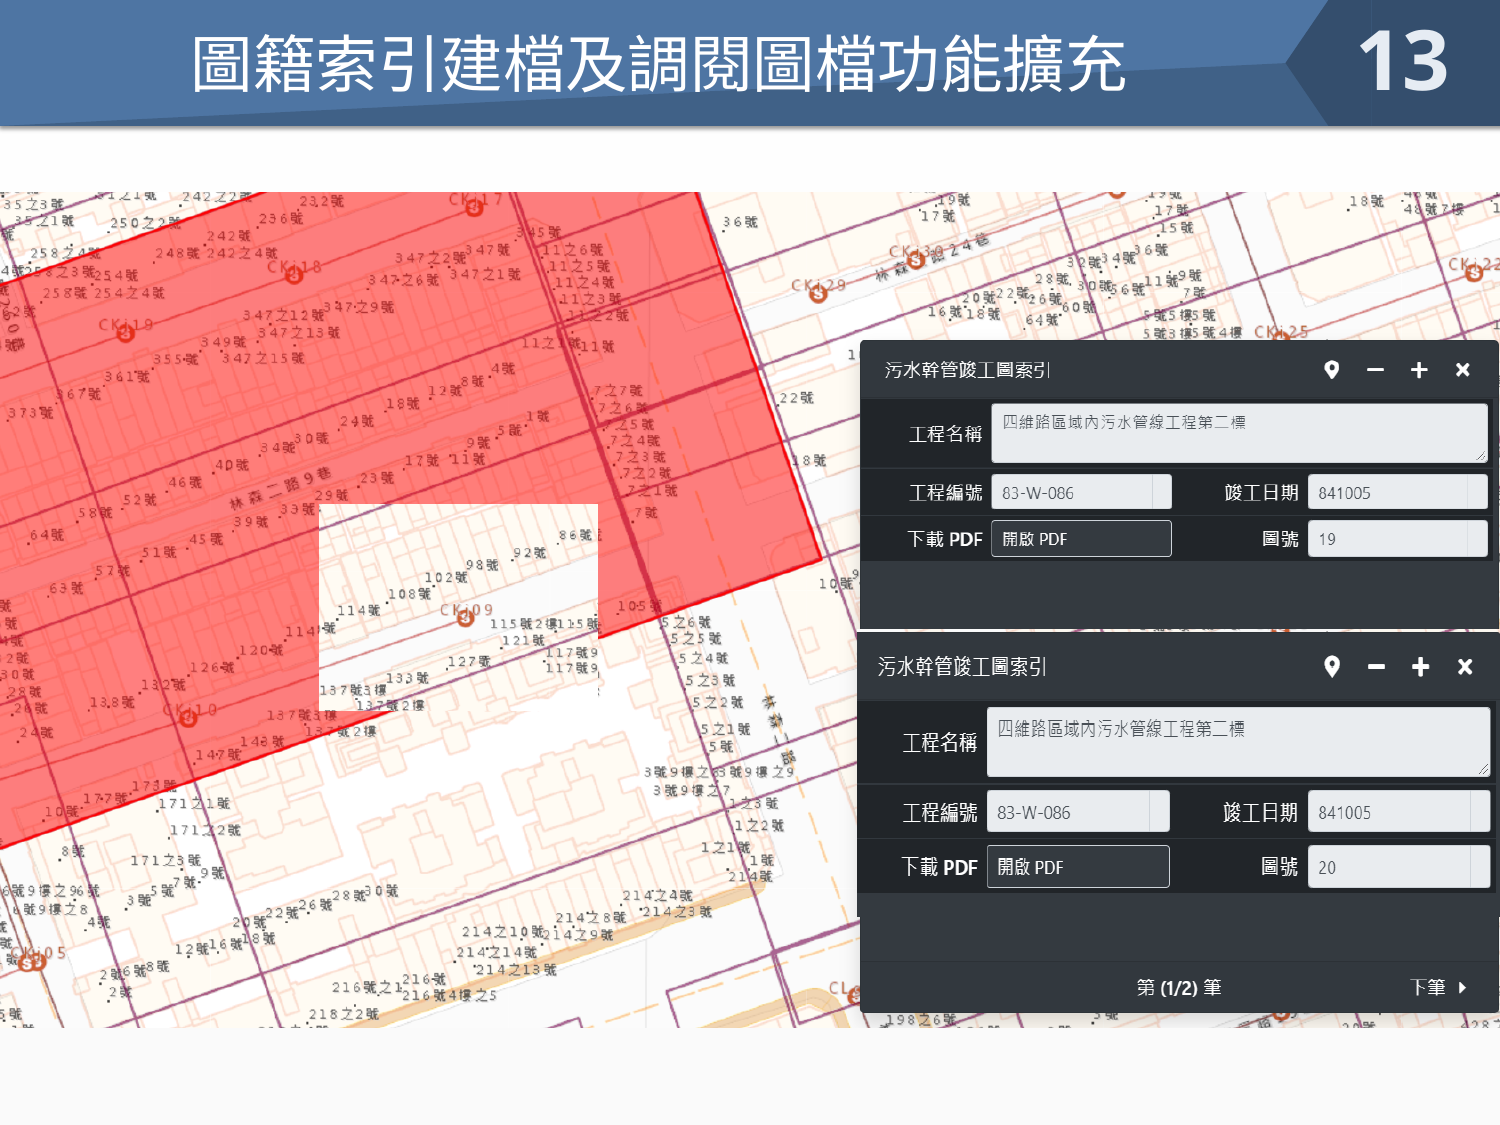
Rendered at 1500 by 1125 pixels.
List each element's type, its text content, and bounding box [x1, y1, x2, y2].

text_box 圖籍索引建檔及調閱圖檔功能擴充 [175, 0, 1483, 129]
picture [0, 192, 1500, 1028]
text_box 13 [1340, 0, 1500, 115]
